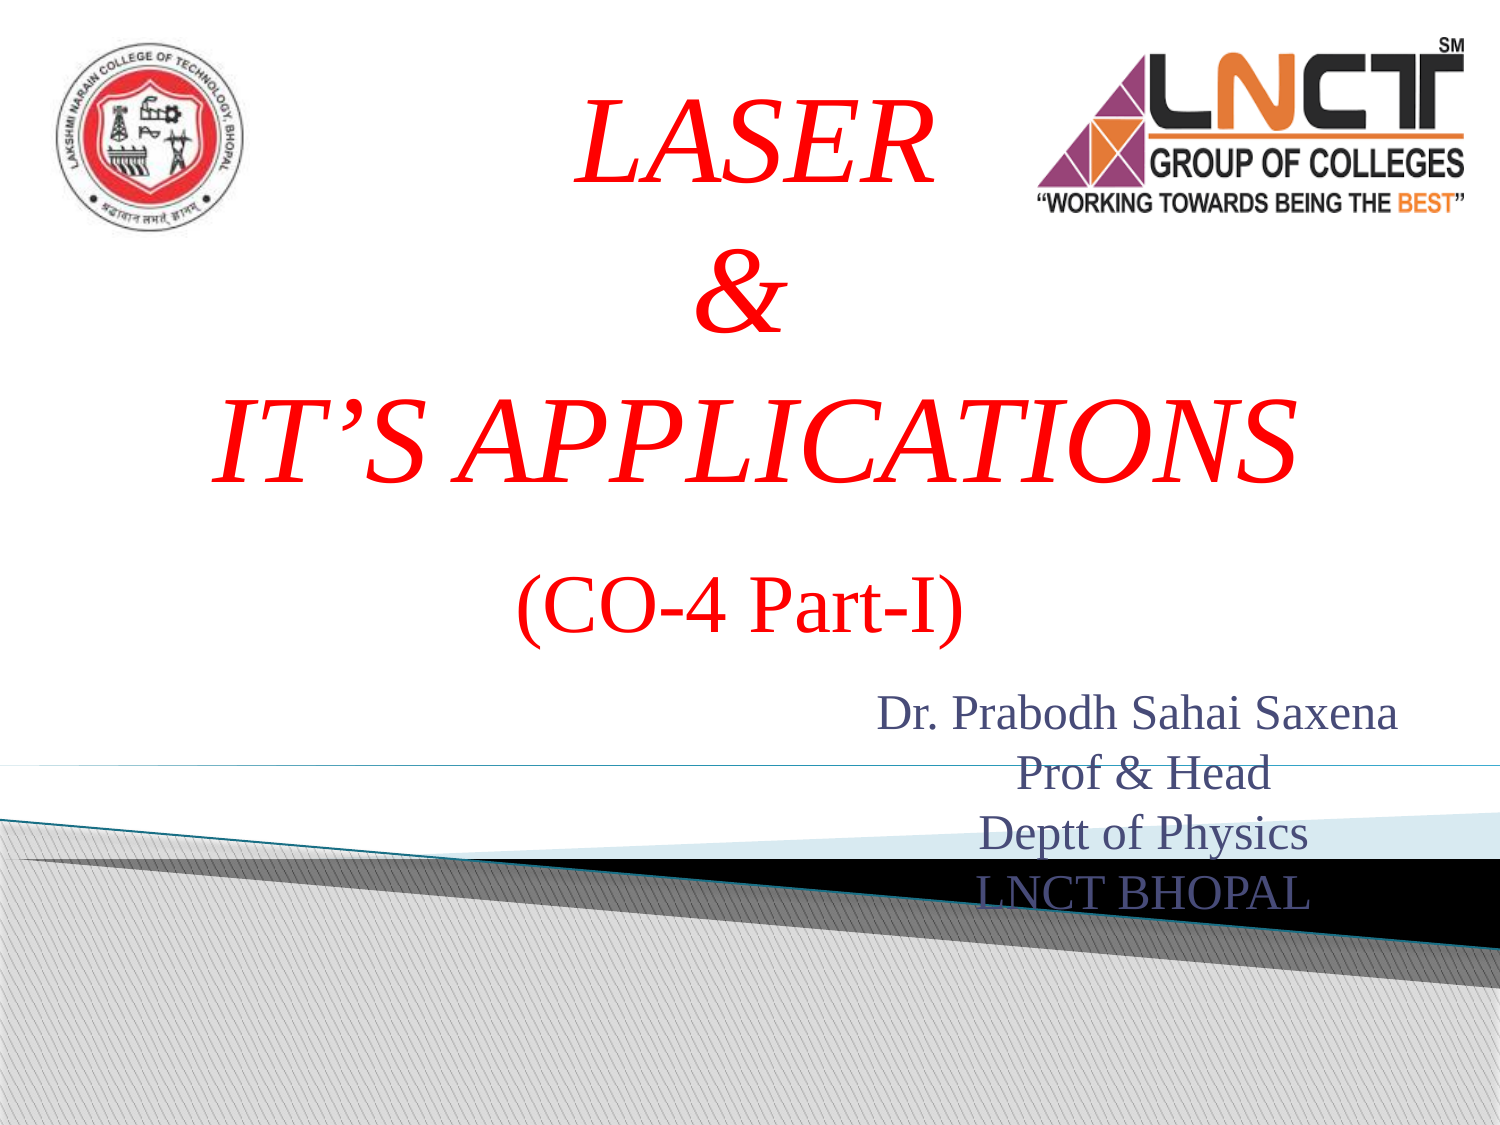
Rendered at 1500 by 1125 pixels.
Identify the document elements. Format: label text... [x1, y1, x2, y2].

text_box LASER & IT’S APPLICATIONS (CO-4 Part-I) [87, 49, 1425, 965]
picture [1037, 37, 1465, 213]
picture [1229, 945, 1500, 989]
picture [49, 37, 251, 238]
picture [5, 859, 87, 866]
text_box Dr. Prabodh Sahai Saxena Prof & Head Deptt of Physics LNCT BHOPAL [787, 612, 1500, 928]
